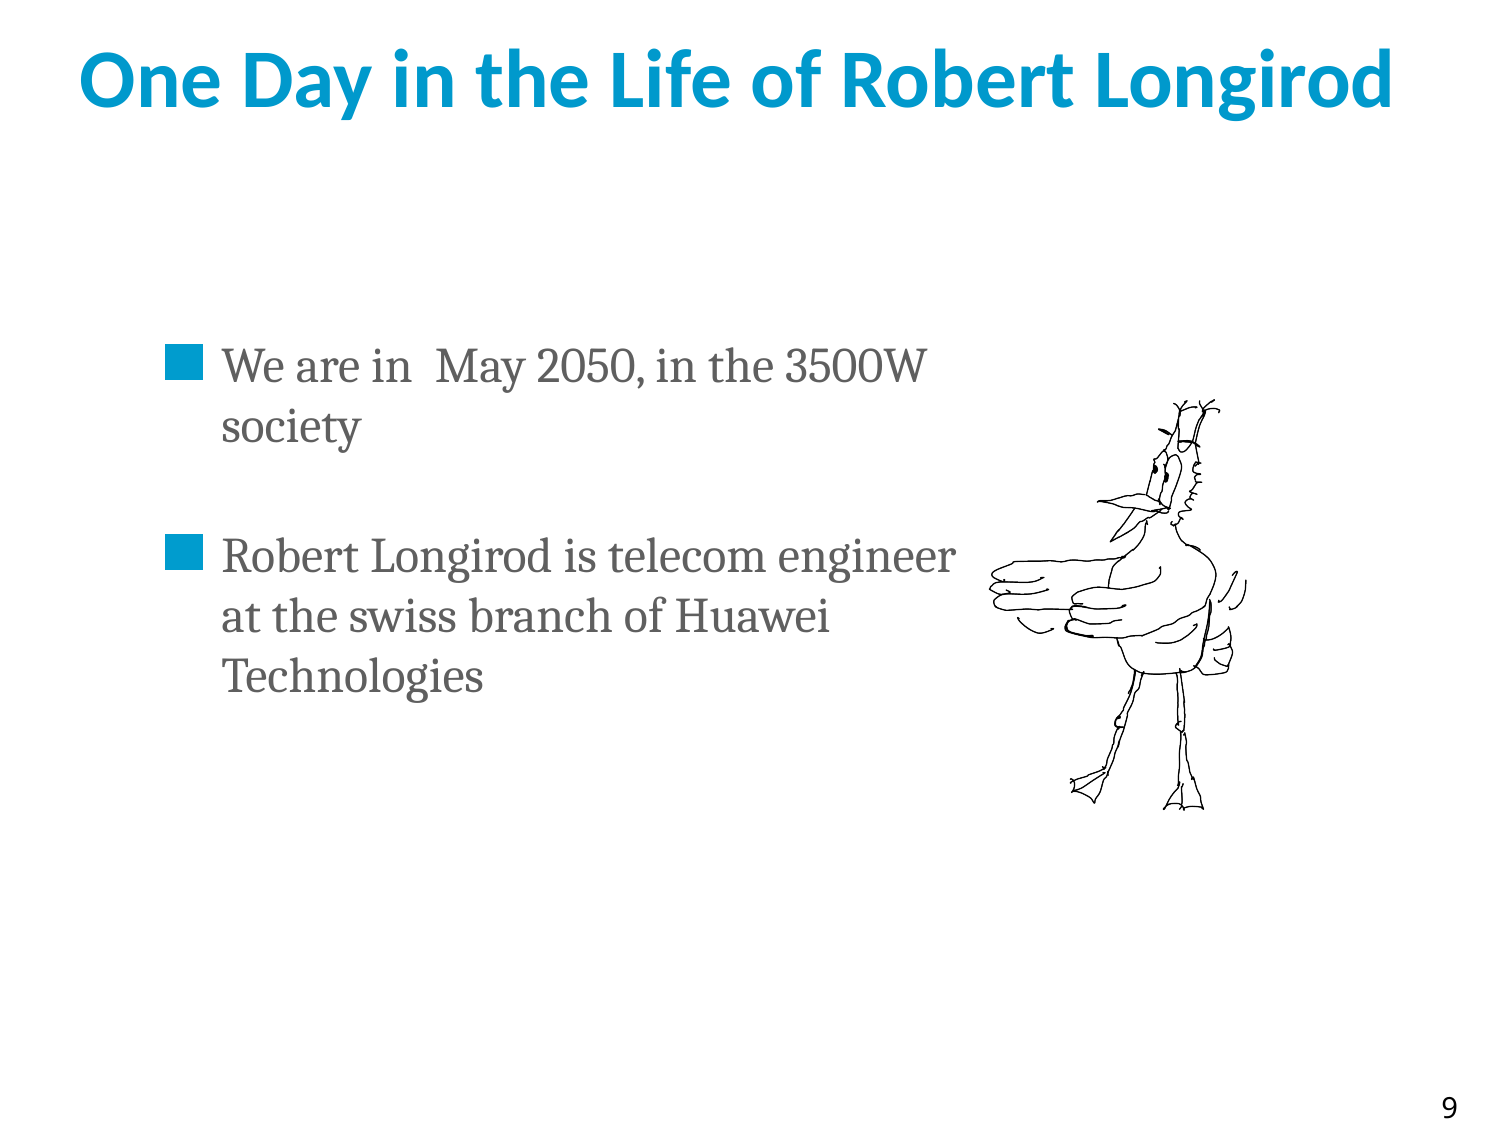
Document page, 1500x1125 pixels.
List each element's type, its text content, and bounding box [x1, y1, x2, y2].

title One Day in the Life of Robert Longirod [17, 0, 1460, 150]
list We are in May 2050, in the 3500W society Robert Longirod is telecom engineer at the swiss branch of Huawei Technologies [149, 324, 1001, 1069]
footer 9 [1399, 1082, 1500, 1125]
picture [987, 399, 1249, 815]
